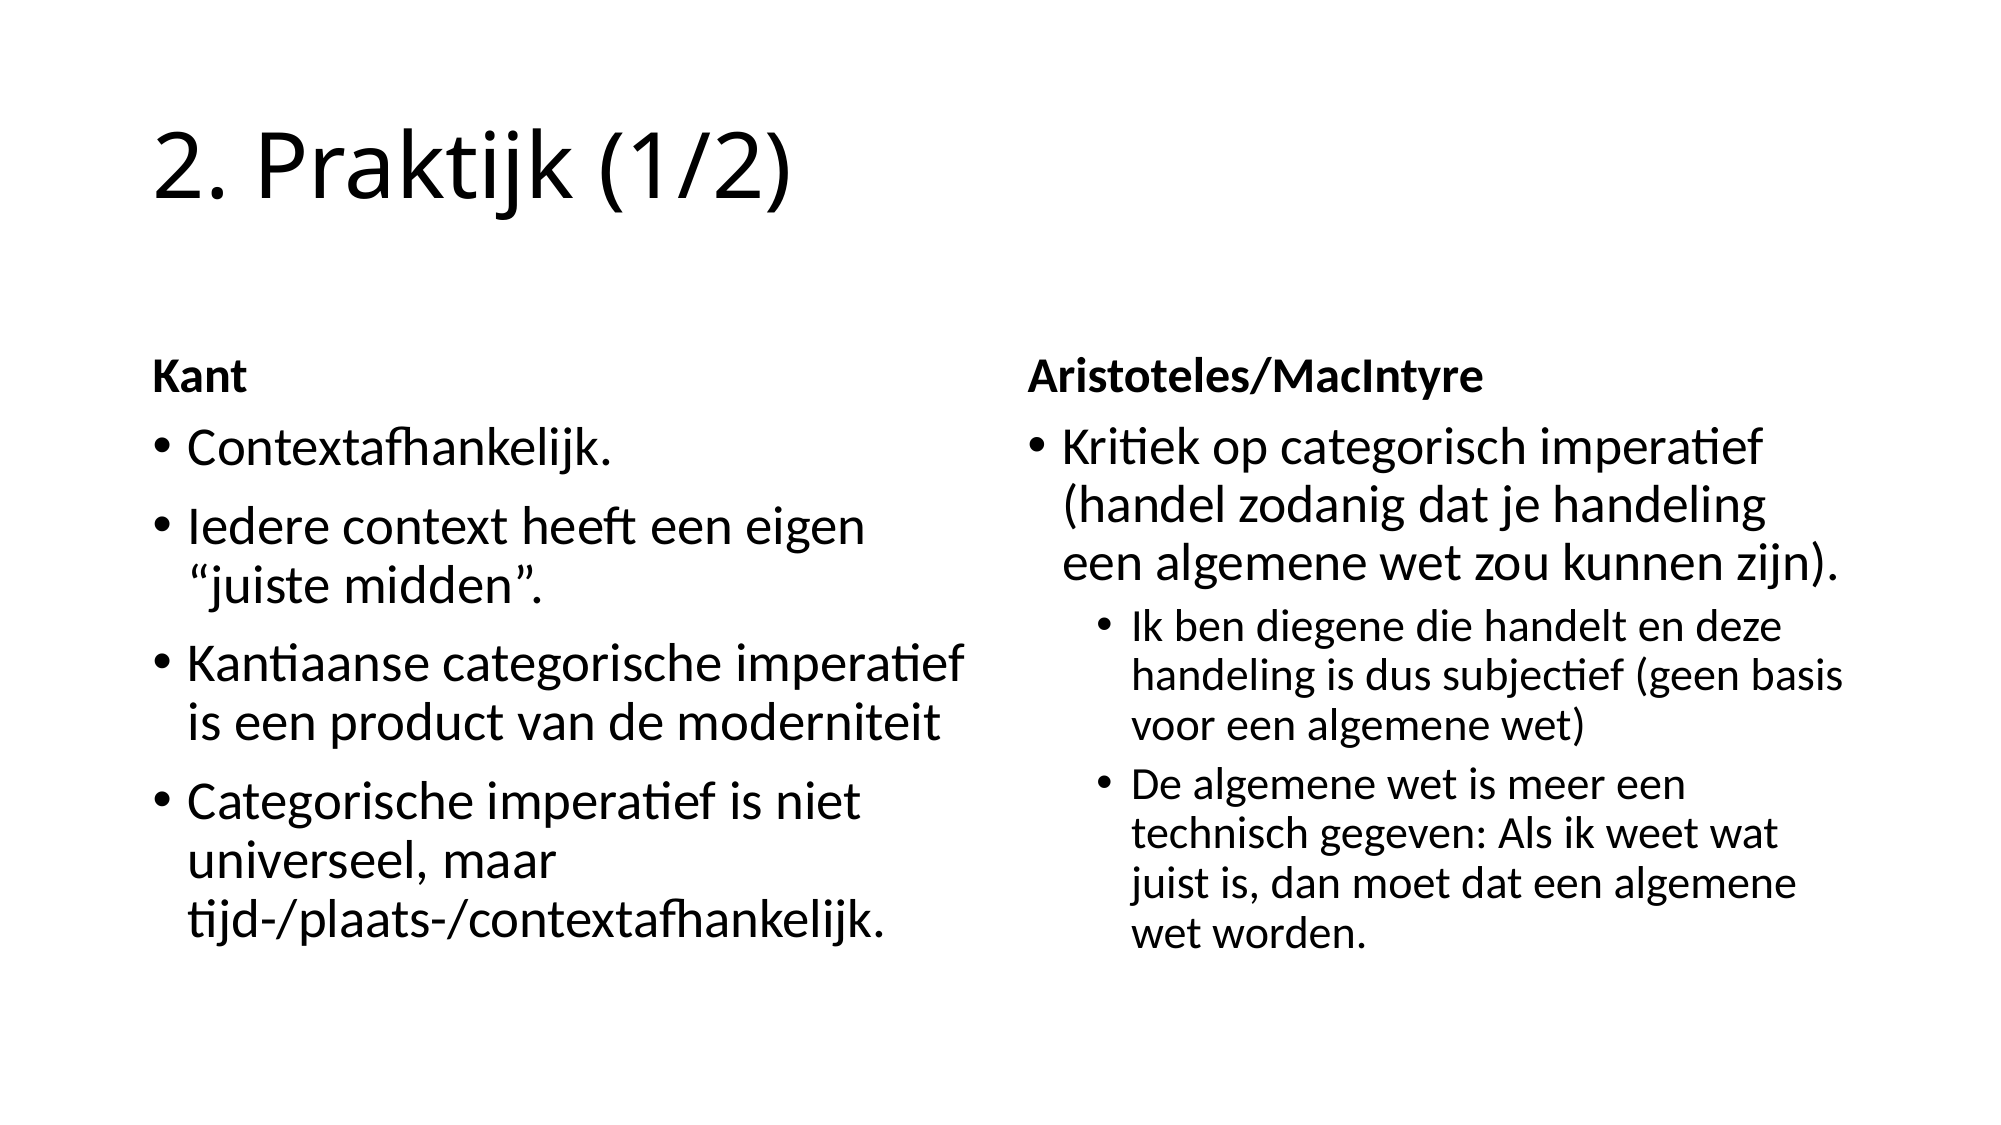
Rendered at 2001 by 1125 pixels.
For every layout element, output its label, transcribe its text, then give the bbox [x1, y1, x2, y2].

list Contextafhankelijk. Iedere context heeft een eigen “juiste midden”. Kantiaanse categorische imperatief is een product van de moderniteit Categorische imperatief is niet universeel, maar tijd-/plaats-/contextafhankelijk. [137, 410, 984, 1016]
list Kant [137, 275, 984, 410]
list Aristoteles/MacIntyre [1012, 275, 1863, 410]
list Kritiek op categorisch imperatief (handel zodanig dat je handeling een algemene wet zou kunnen zijn). Ik ben diegene die handelt en deze handeling is dus subjectief (geen basis voor een algemene wet) De algemene wet is meer een technisch gegeven: Als ik weet wat juist is, dan moet dat een algemene wet worden. [1012, 410, 1863, 1016]
title 2. Praktijk (1/2) [137, 59, 1863, 278]
